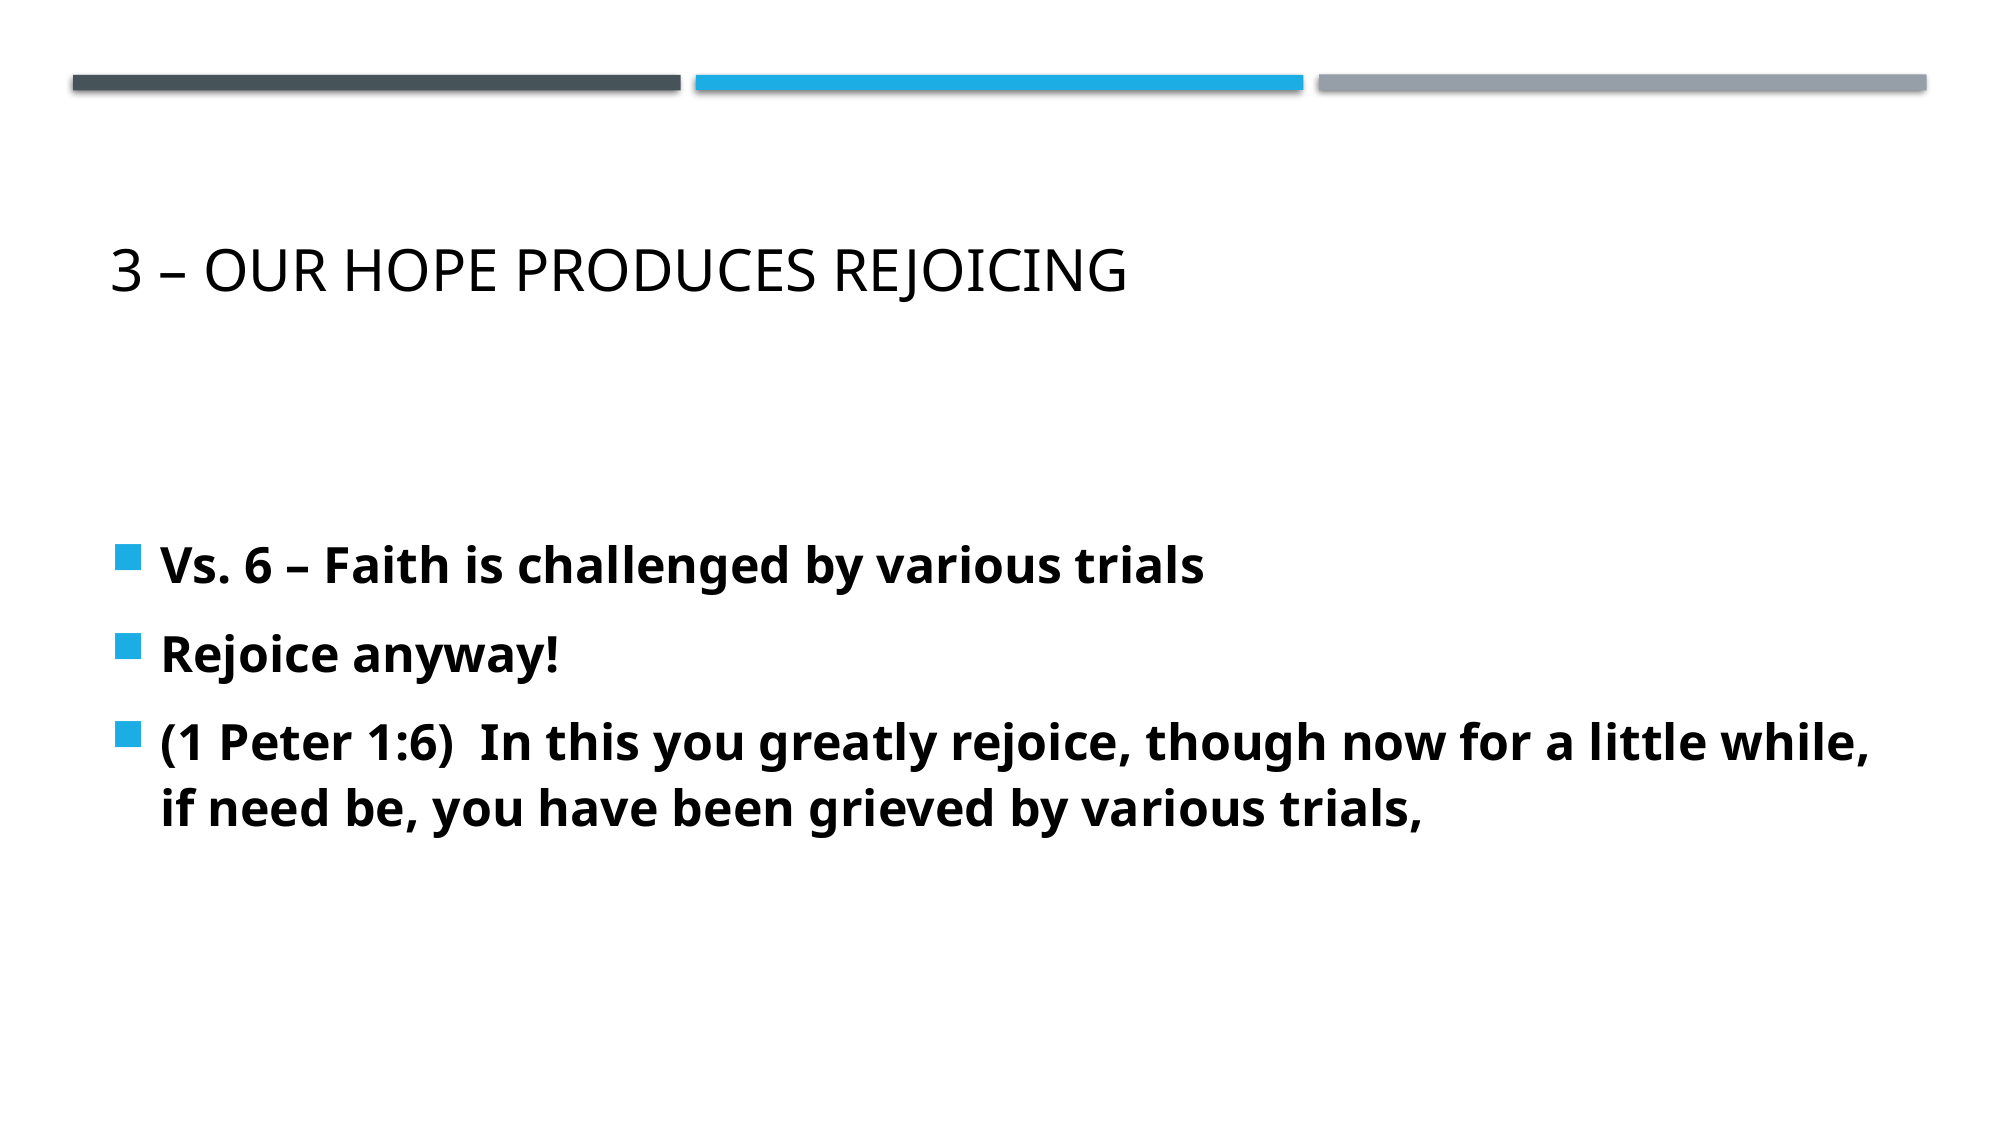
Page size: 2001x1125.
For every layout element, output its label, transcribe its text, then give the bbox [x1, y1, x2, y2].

list Vs. 6 – Faith is challenged by various trials Rejoice anyway! (1 Peter 1:6) In this you greatly rejoice, though now for a little while, if need be, you have been grieved by various trials, [95, 383, 1905, 981]
title 3 – Our hope produces rejoicing [95, 115, 1905, 311]
